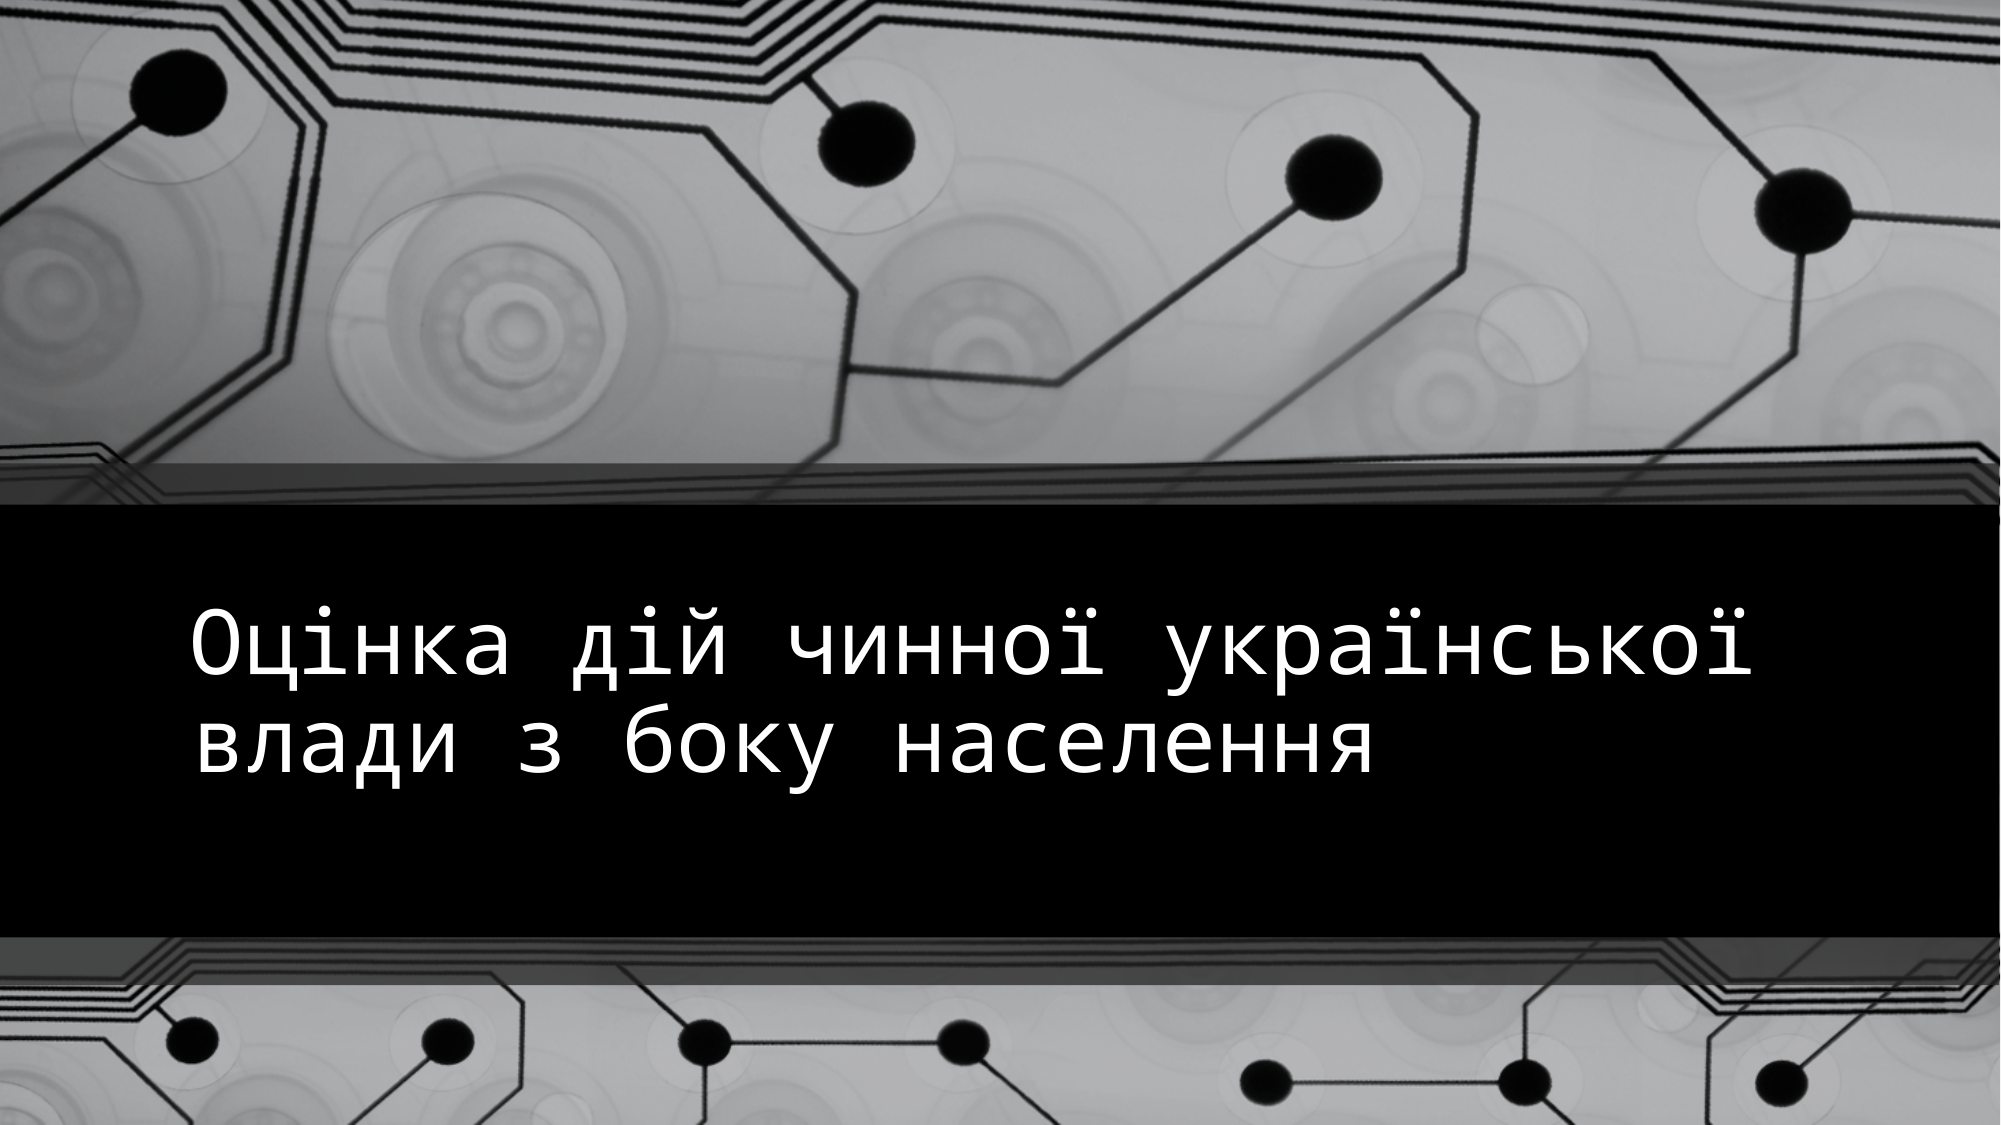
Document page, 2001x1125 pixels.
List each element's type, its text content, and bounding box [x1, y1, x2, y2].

title Оцінка дій чинної української влади з боку населення [174, 519, 1825, 800]
picture [0, 0, 2001, 1125]
